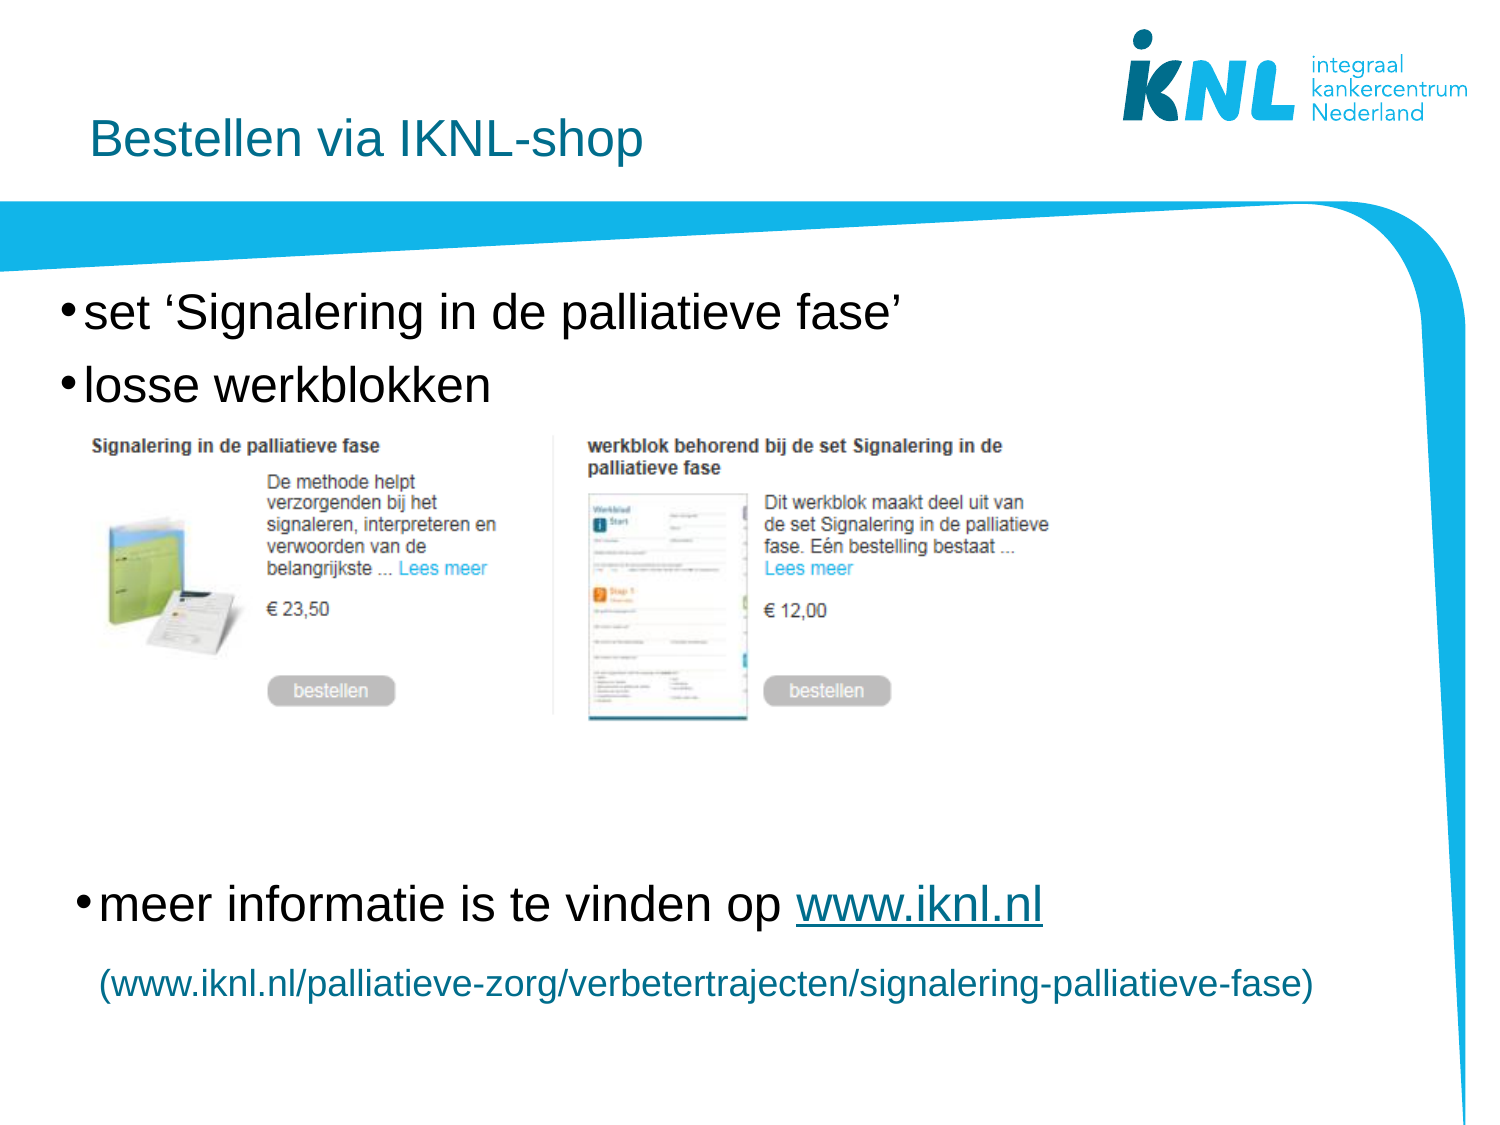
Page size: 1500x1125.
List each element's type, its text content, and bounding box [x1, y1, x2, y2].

title Bestellen via IKNL-shop [77, 42, 1075, 168]
text_box meer informatie is te vinden op www.iknl.nl (www.iknl.nl/palliatieve-zorg/verbetertrajecten/signalering-palliatieve-fase) [63, 858, 1328, 1007]
picture [63, 412, 1075, 729]
list set ‘Signalering in de palliatieve fase’ losse werkblokken [47, 266, 1312, 563]
